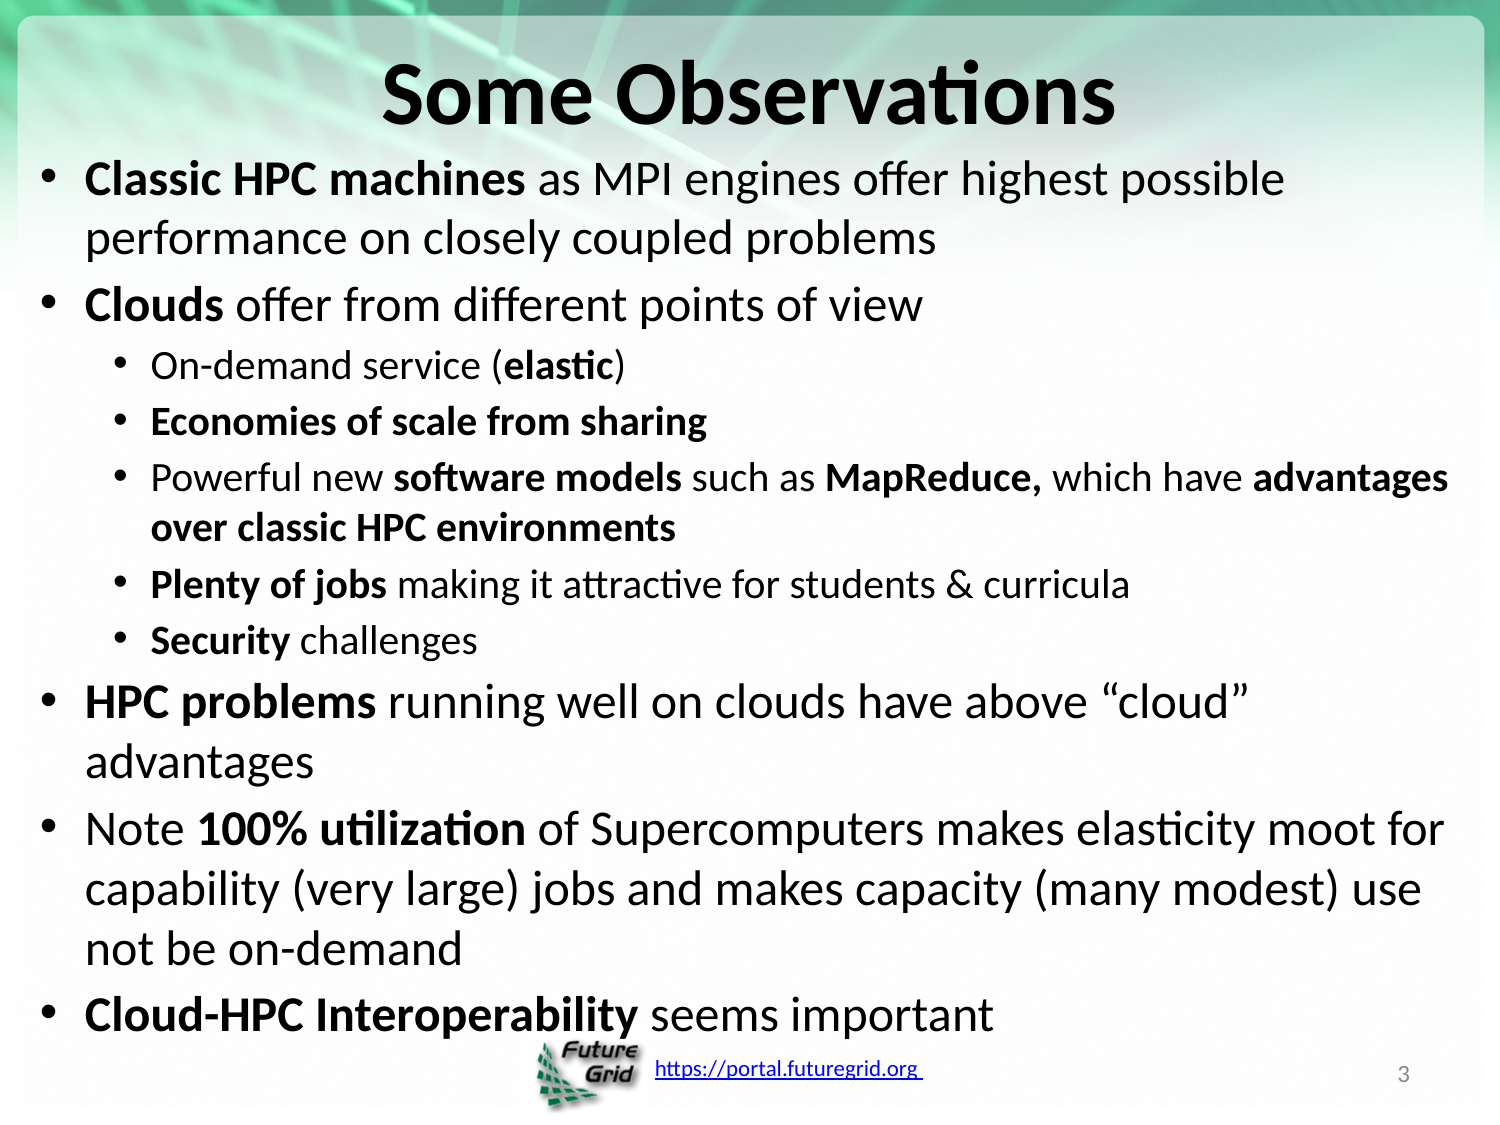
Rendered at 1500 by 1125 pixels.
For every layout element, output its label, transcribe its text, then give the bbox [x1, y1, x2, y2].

slide_number 3 [1074, 1042, 1425, 1103]
title Some Observations [74, 0, 1426, 137]
picture [0, 0, 1500, 1125]
list Classic HPC machines as MPI engines offer highest possible performance on closely coupled problems Clouds offer from different points of view On-demand service (elastic) Economies of scale from sharing Powerful new software models such as MapReduce, which have advantages over classic HPC environments Plenty of jobs making it attractive for students & curricula Security challenges HPC problems running well on clouds have above “cloud” advantages Note 100% utilization of Supercomputers makes elasticity moot for capability (very large) jobs and makes capacity (many modest) use not be on-demand Cloud-HPC Interoperability seems important [24, 137, 1476, 1088]
